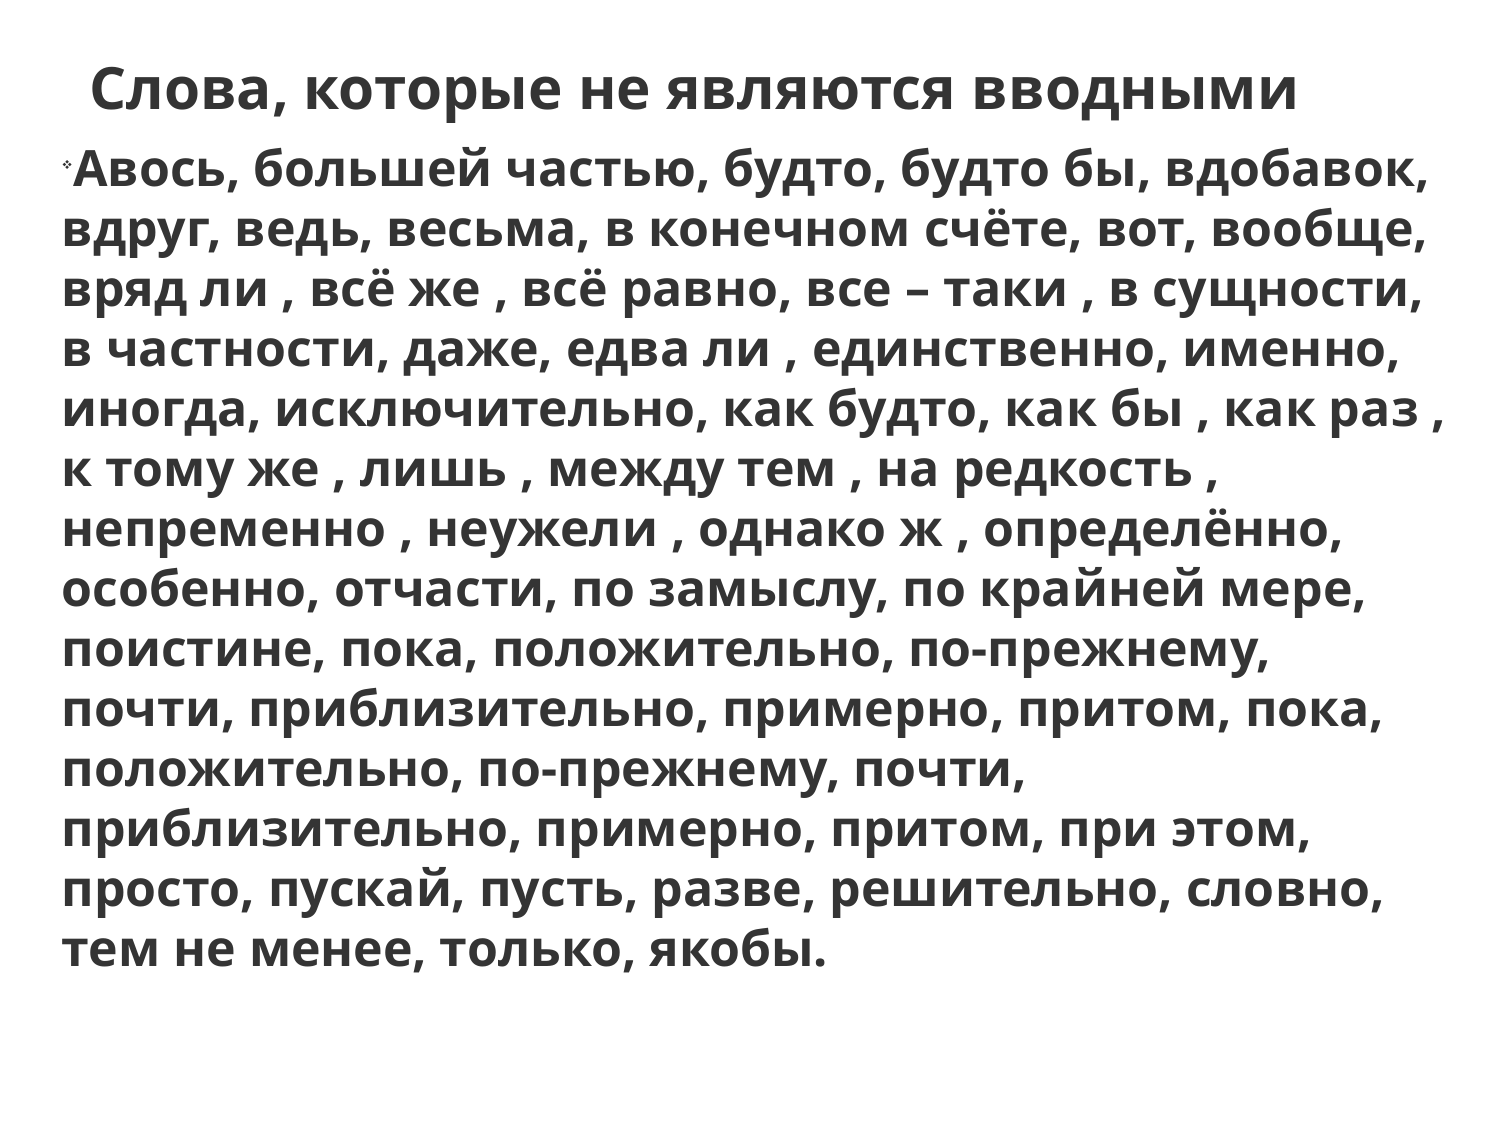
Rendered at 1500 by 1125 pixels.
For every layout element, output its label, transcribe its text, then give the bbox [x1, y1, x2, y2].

text_box Авось, большей частью, будто, будто бы, вдобавок, вдруг, ведь, весьма, в конечном счёте, вот, вообще, вряд ли , всё же , всё равно, все – таки , в сущности, в частности, даже, едва ли , единственно, именно, иногда, исключительно, как будто, как бы , как раз , к тому же , лишь , между тем , на редкость , непременно , неужели , однако ж , определённо, особенно, отчасти, по замыслу, по крайней мере, поистине, пока, положительно, по-прежнему, почти, приблизительно, примерно, притом, пока, положительно, по-прежнему, почти, приблизительно, примерно, притом, при этом, просто, пускай, пусть, разве, решительно, словно, тем не менее, только, якобы. [46, 128, 1465, 1079]
text_box Слова, которые не являются вводными [75, 45, 1425, 128]
